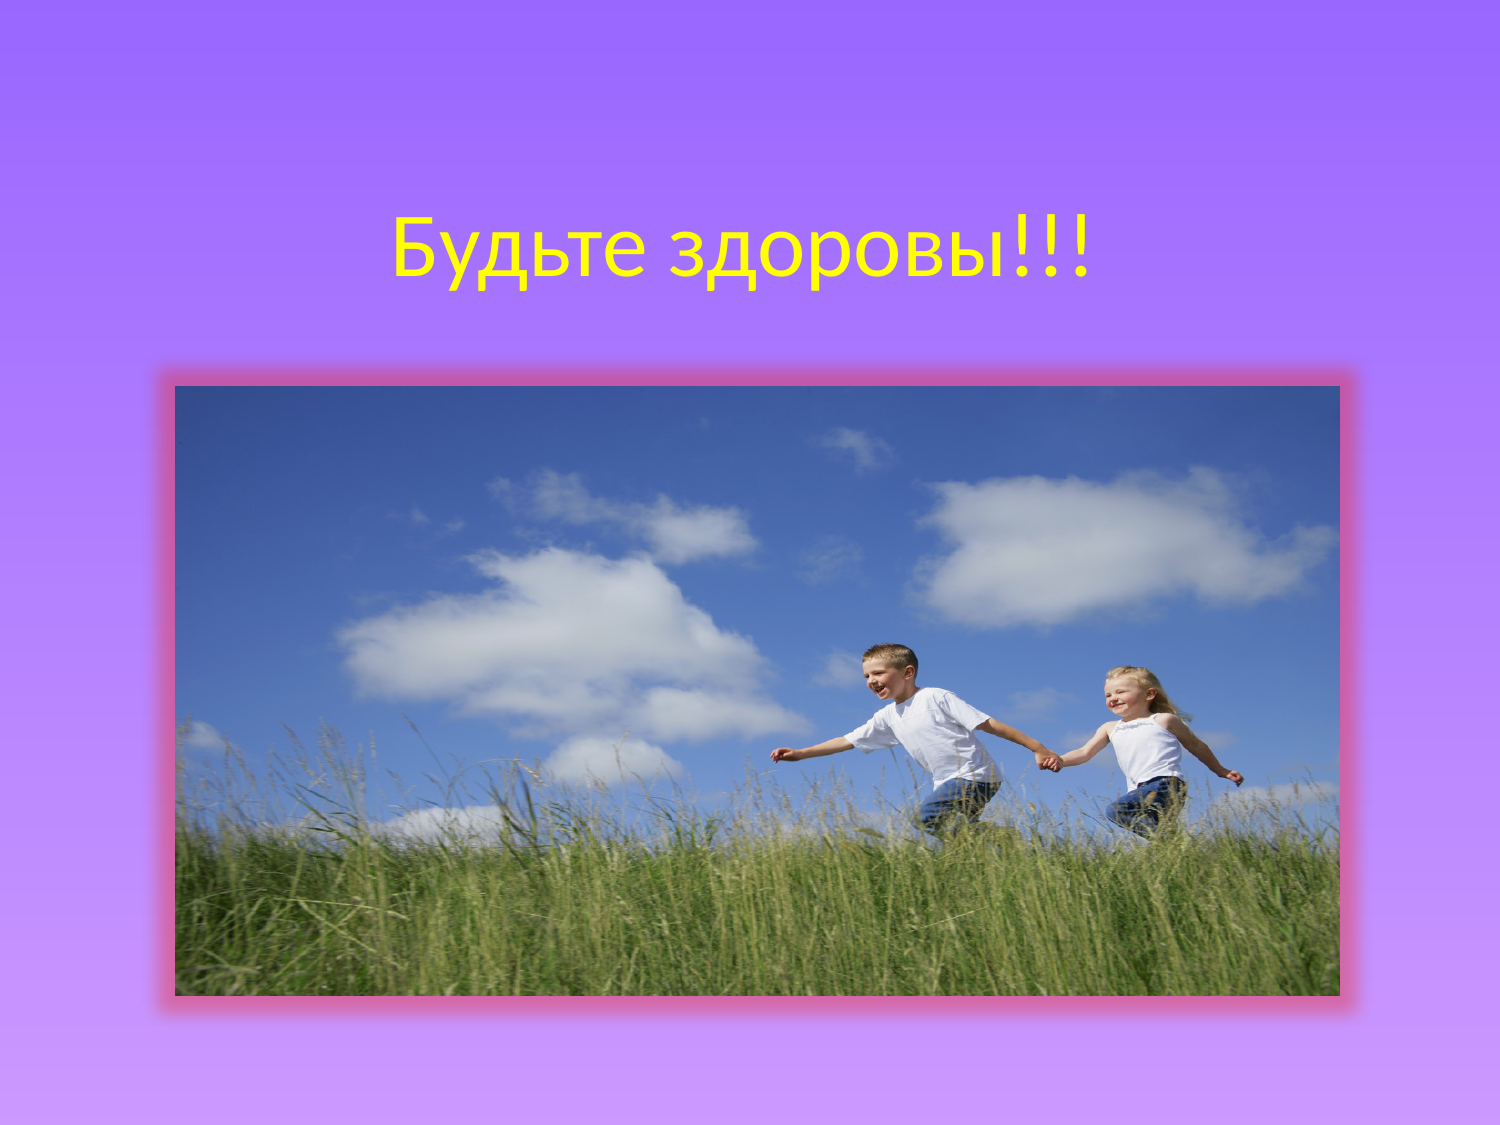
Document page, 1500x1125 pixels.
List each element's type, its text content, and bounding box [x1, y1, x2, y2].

picture [175, 386, 1340, 997]
title Будьте здоровы!!! [93, 105, 1395, 376]
